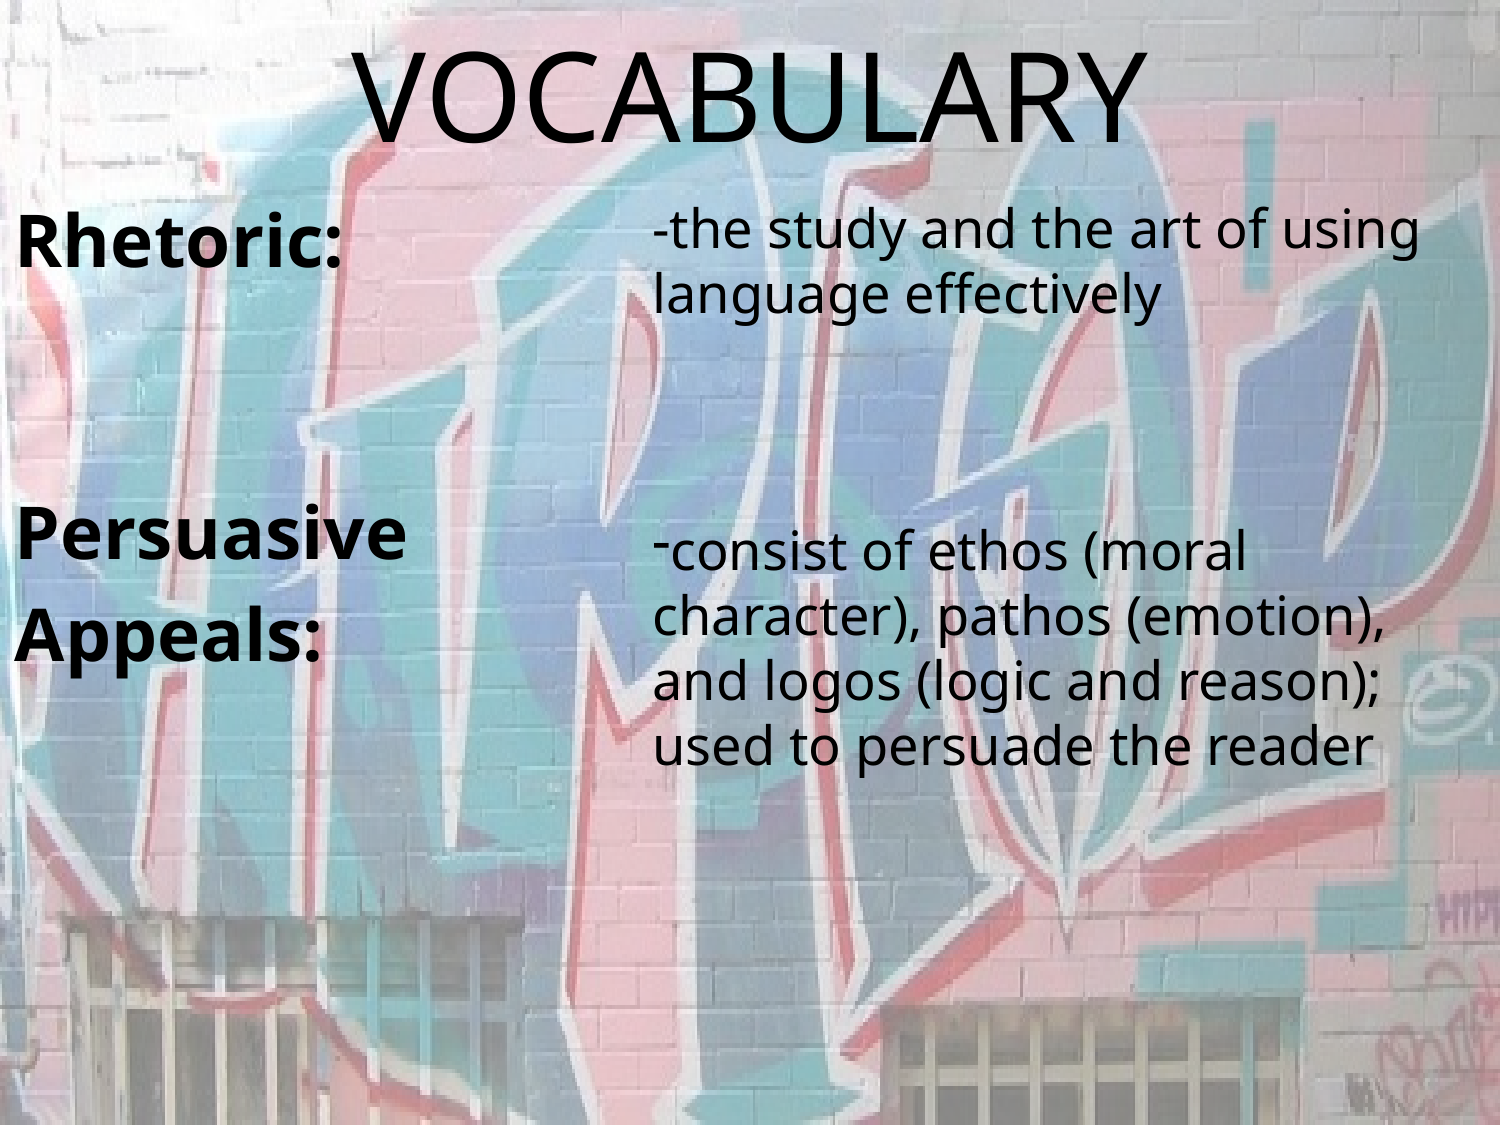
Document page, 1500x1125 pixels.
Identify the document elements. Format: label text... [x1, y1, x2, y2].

text_box [650, 275, 1500, 1125]
title VOCABULARY [0, 0, 1500, 188]
text_box -the study and the art of using language effectively consist of ethos (moral character), pathos (emotion), and logos (logic and reason); used to persuade the reader [637, 187, 1450, 889]
text_box Rhetoric: Persuasive Appeals: [0, 187, 625, 1125]
